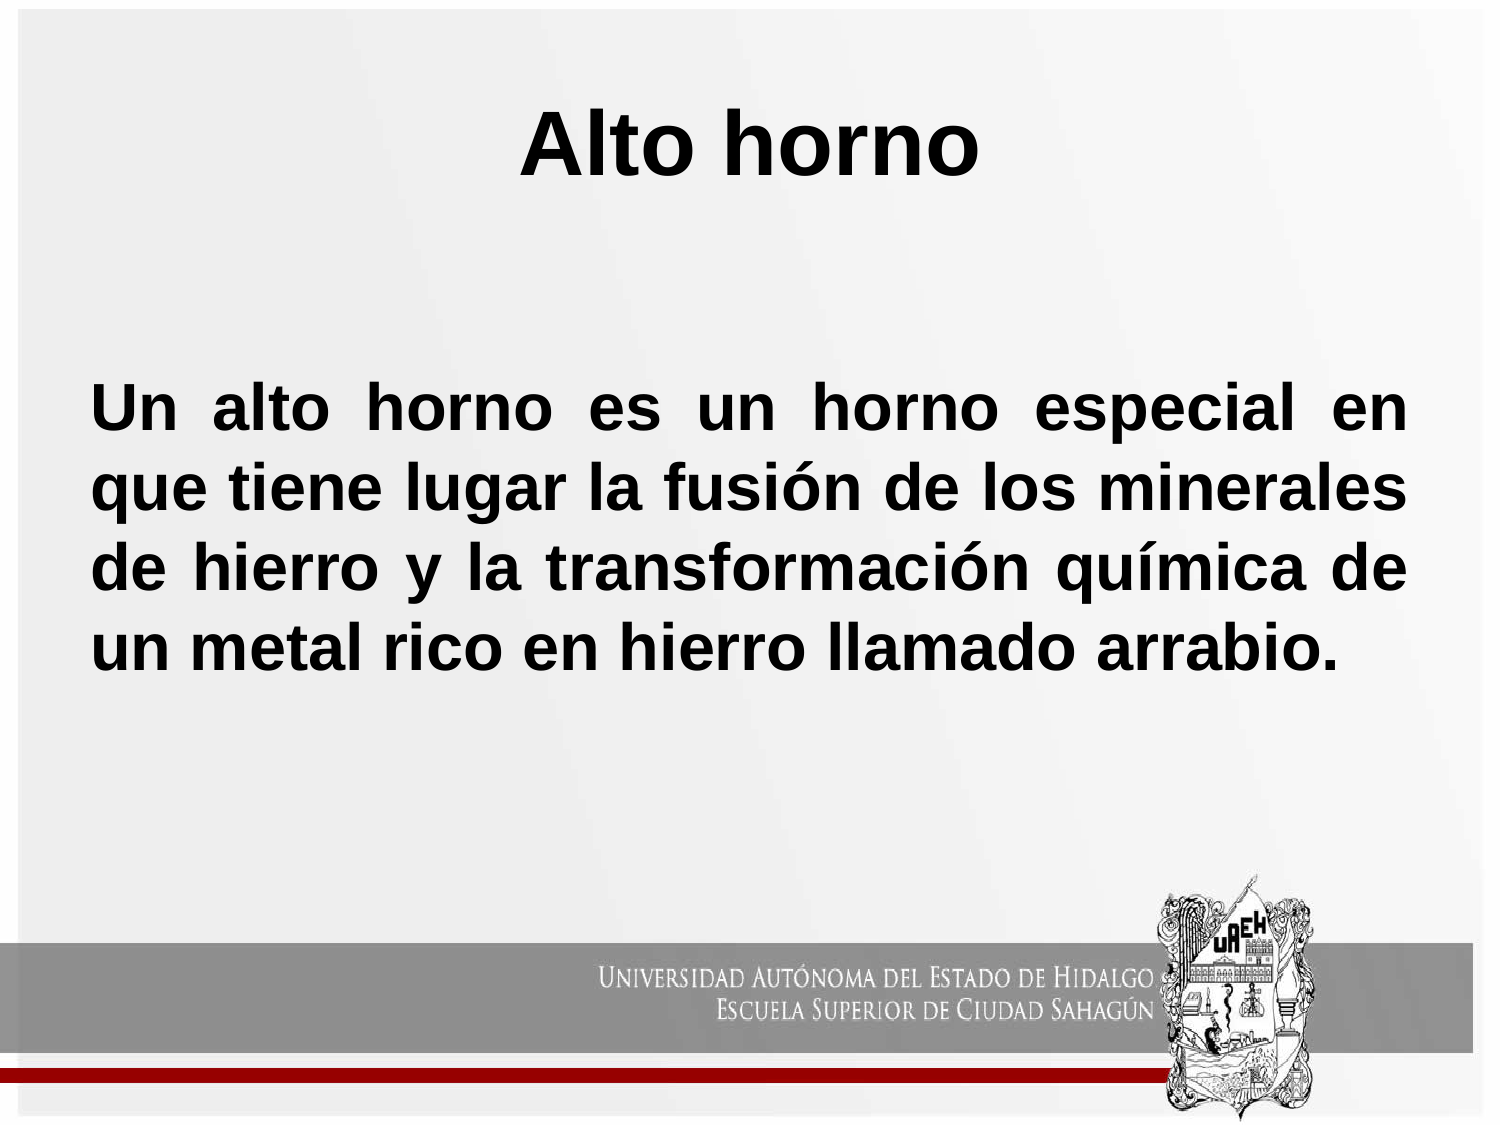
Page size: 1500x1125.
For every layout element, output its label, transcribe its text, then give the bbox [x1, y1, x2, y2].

picture [0, 0, 1500, 1125]
title Alto horno [75, 45, 1425, 233]
list Un alto horno es un horno especial en que tiene lugar la fusión de los minerales de hierro y la transformación química de un metal rico en hierro llamado arrabio. [75, 262, 1425, 1005]
